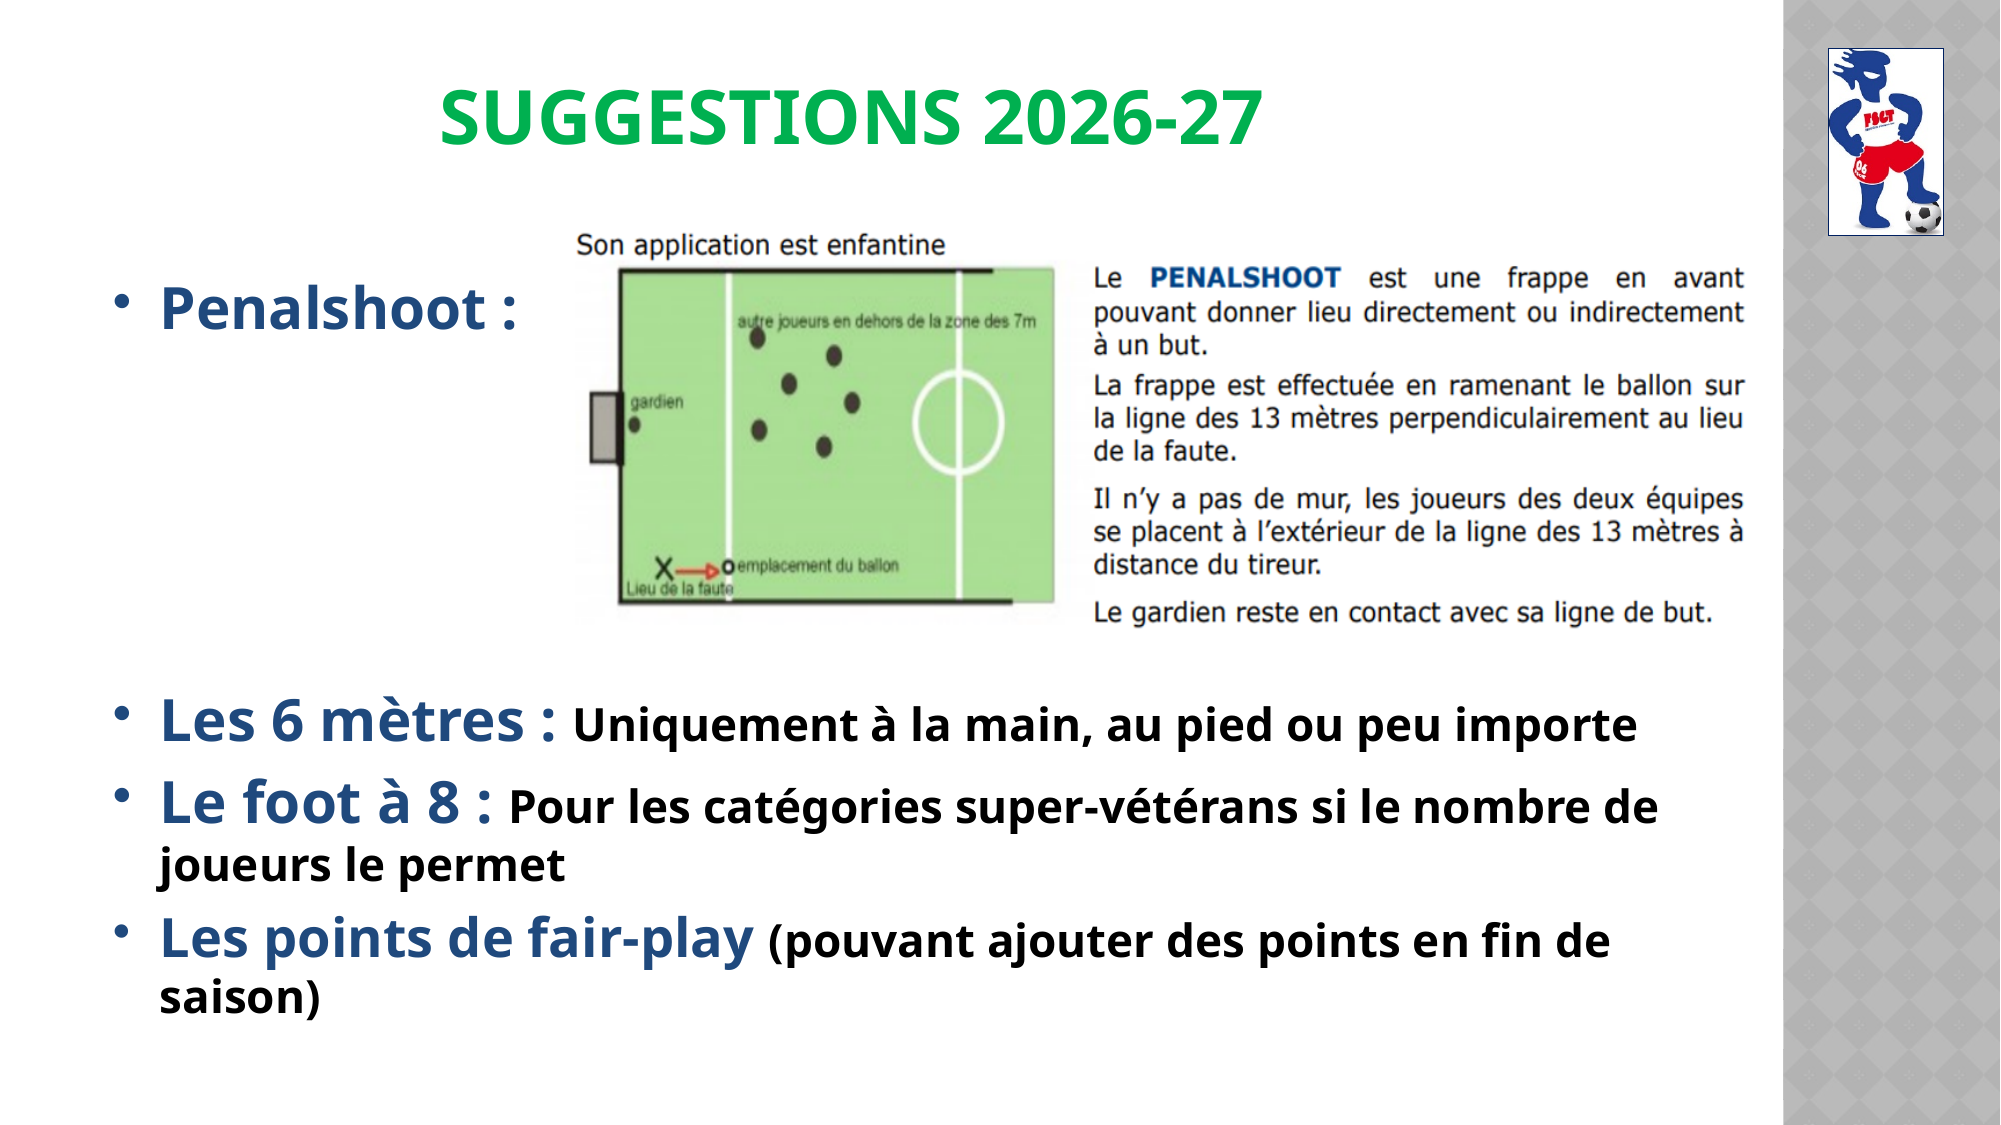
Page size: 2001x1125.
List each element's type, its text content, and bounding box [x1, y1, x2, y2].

title SUGGESTIONS 2026-27 [60, 0, 1644, 160]
picture [541, 210, 1772, 630]
picture [1828, 47, 1944, 236]
list Penalshoot : Les 6 mètres : Uniquement à la main, au pied ou peu importe Le foot à 8 : Pour les catégories super-vétérans si le nombre de joueurs le permet Les points de fair-play (pouvant ajouter des points en fin de saison) [99, 264, 1771, 1090]
